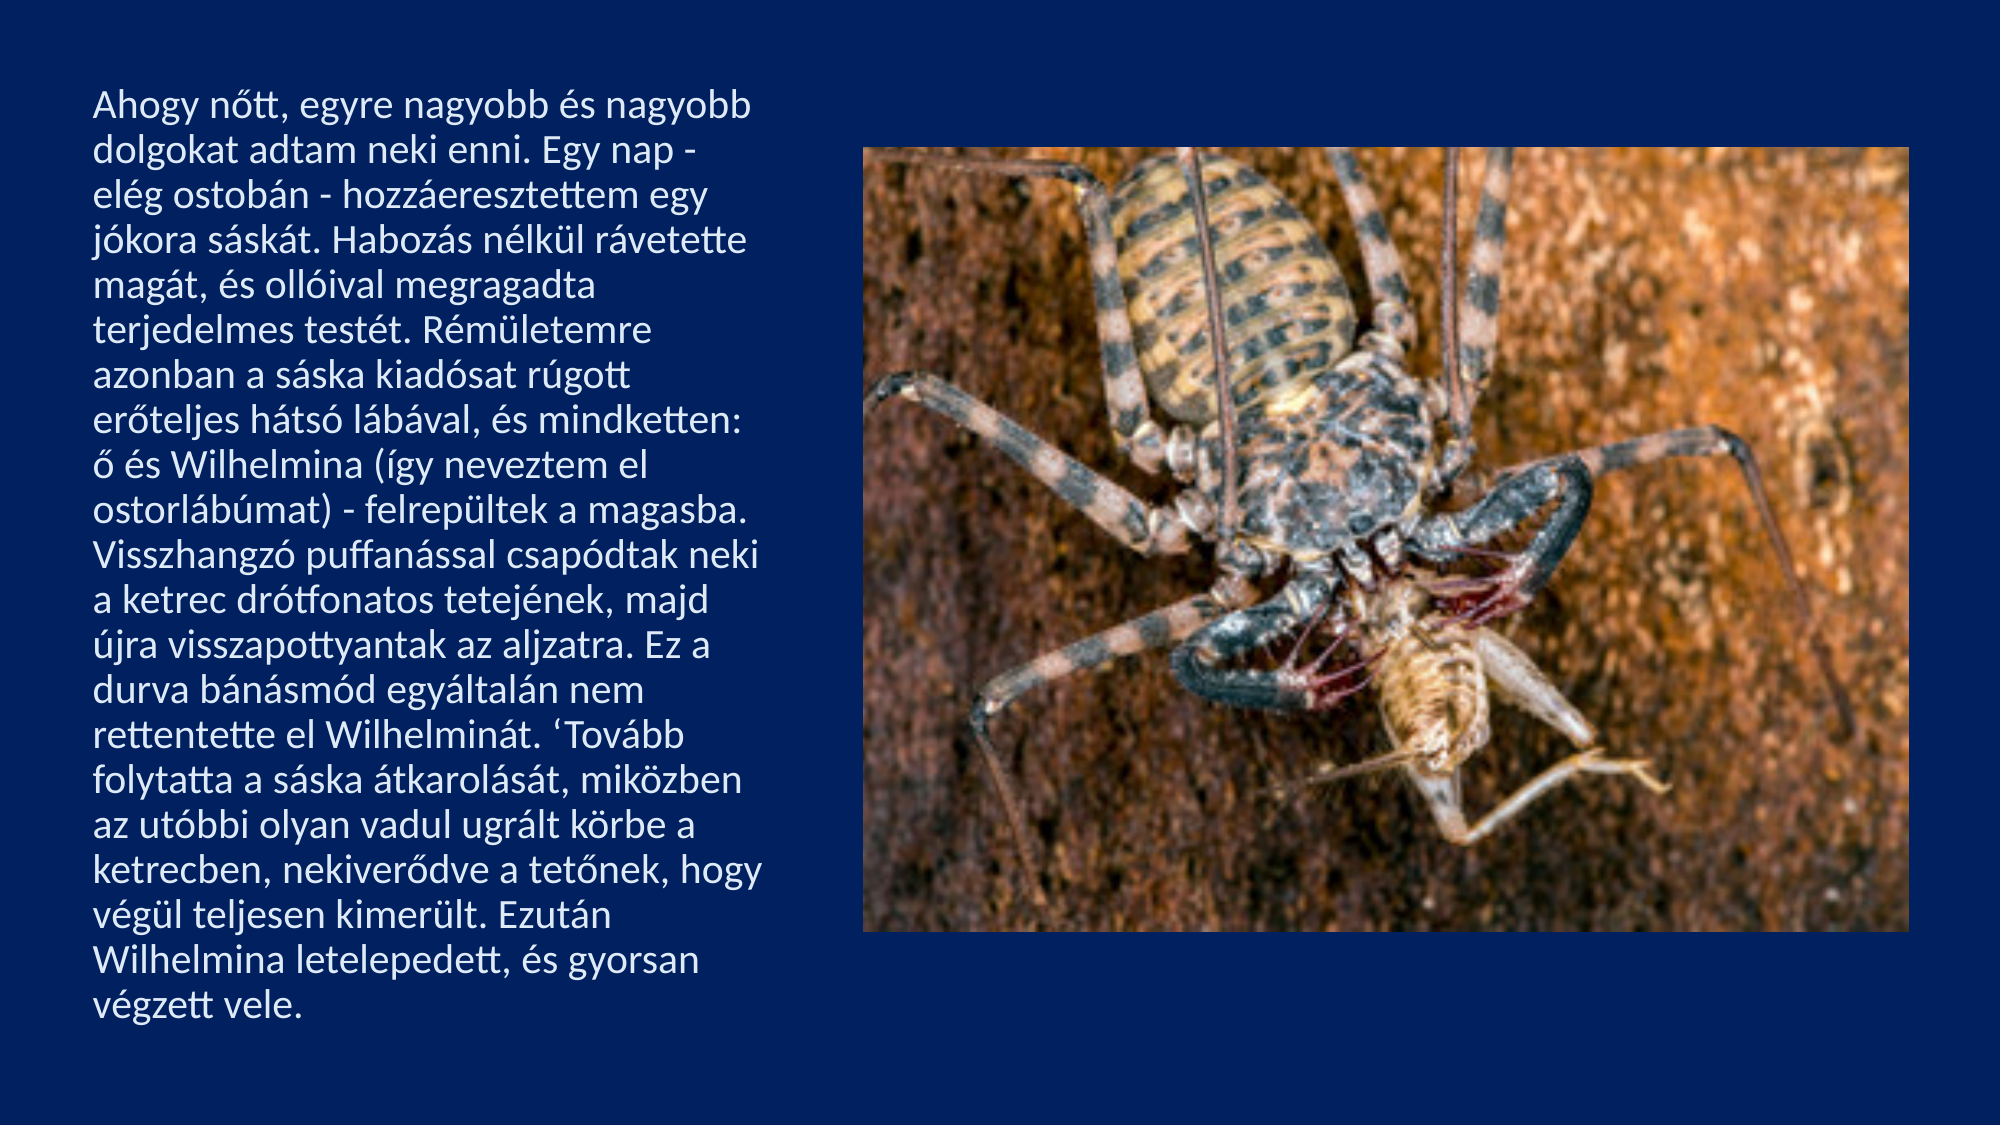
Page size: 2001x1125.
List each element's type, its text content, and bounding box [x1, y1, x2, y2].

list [863, 147, 1909, 932]
list Ahogy nőtt, egyre nagyobb és nagyobb dolgokat adtam neki enni. Egy nap - elég ostobán - hozzáeresztettem egy jókora sáskát. Habozás nélkül rávetette magát, és ollóival megragadta terjedelmes testét. Rémületemre azonban a sáska kiadósat rúgott erőteljes hátsó lábával, és mindketten: ő és Wilhelmina (így neveztem el ostorlábúmat) - felrepültek a magasba. Visszhangzó puffanással csapódtak neki a ketrec drótfonatos tetejének, majd újra visszapottyantak az aljzatra. Ez a durva bánásmód egyáltalán nem rettentette el Wilhelminát. ‘Tovább folytatta a sáska átkarolását, miközben az utóbbi olyan vadul ugrált körbe a ketrecben, nekiverődve a tetőnek, hogy végül teljesen kimerült. Ezután Wilhelmina letelepedett, és gyorsan végzett vele. [77, 75, 783, 955]
